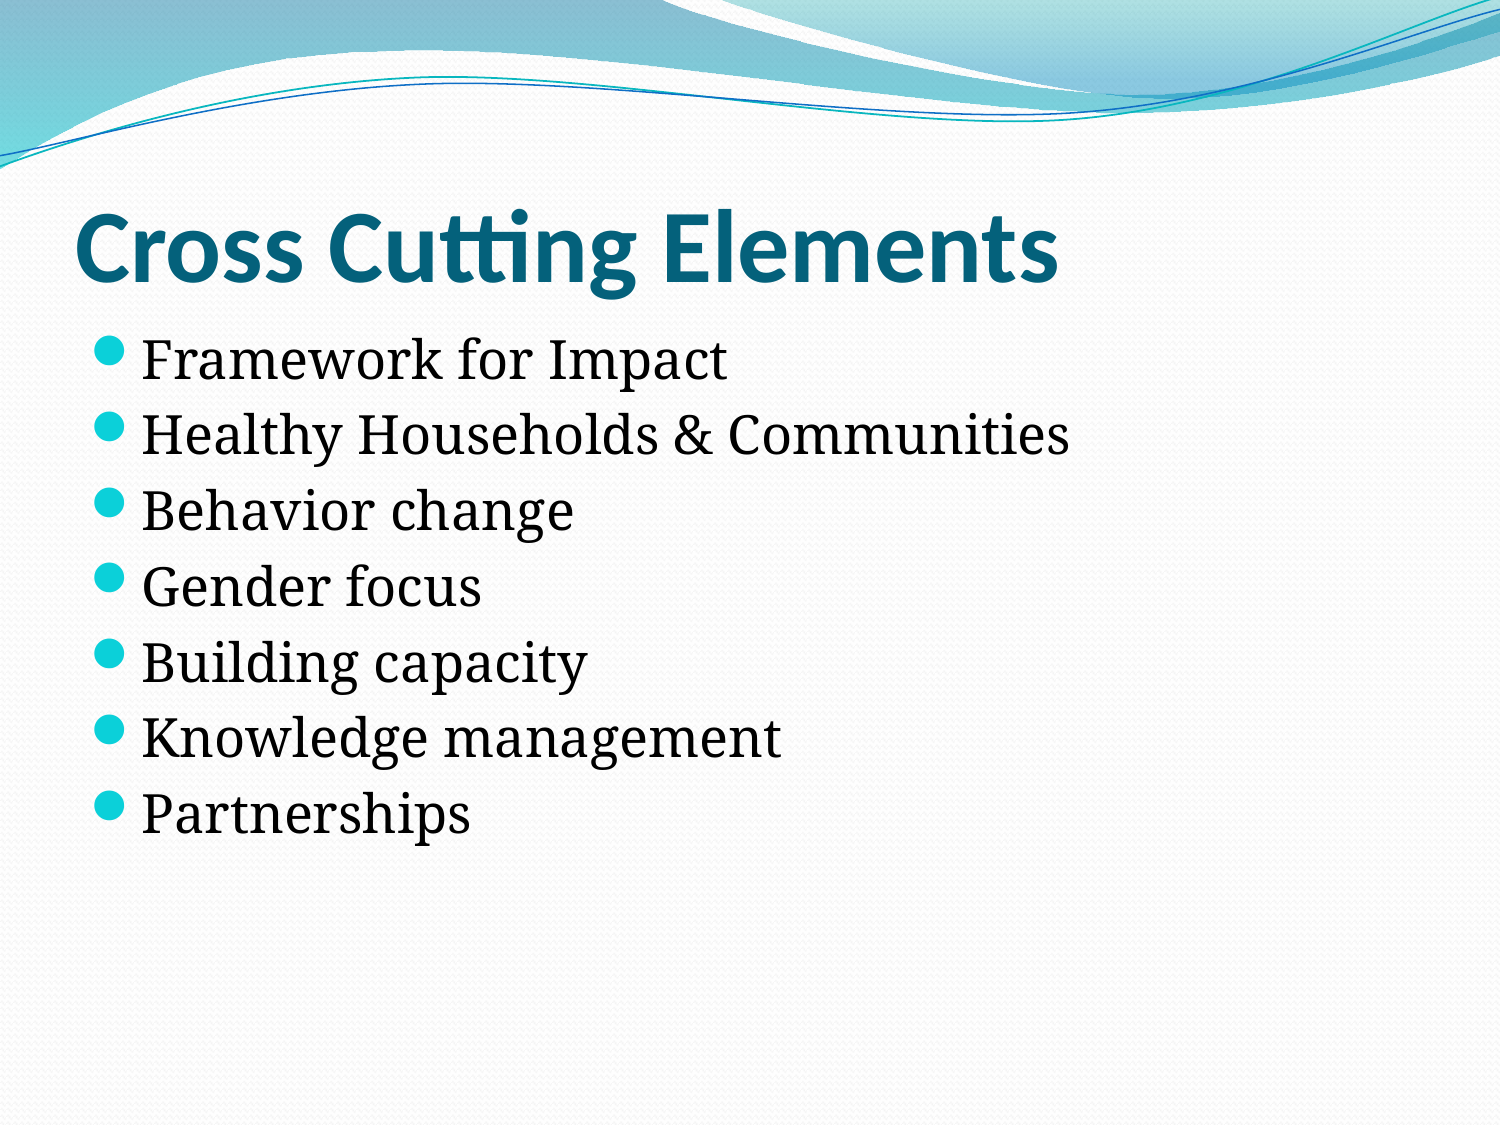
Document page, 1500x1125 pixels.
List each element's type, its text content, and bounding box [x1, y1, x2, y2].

title Cross Cutting Elements [74, 115, 1426, 304]
list Framework for Impact Healthy Households & Communities Behavior change Gender focus Building capacity Knowledge management Partnerships [74, 317, 1426, 1038]
